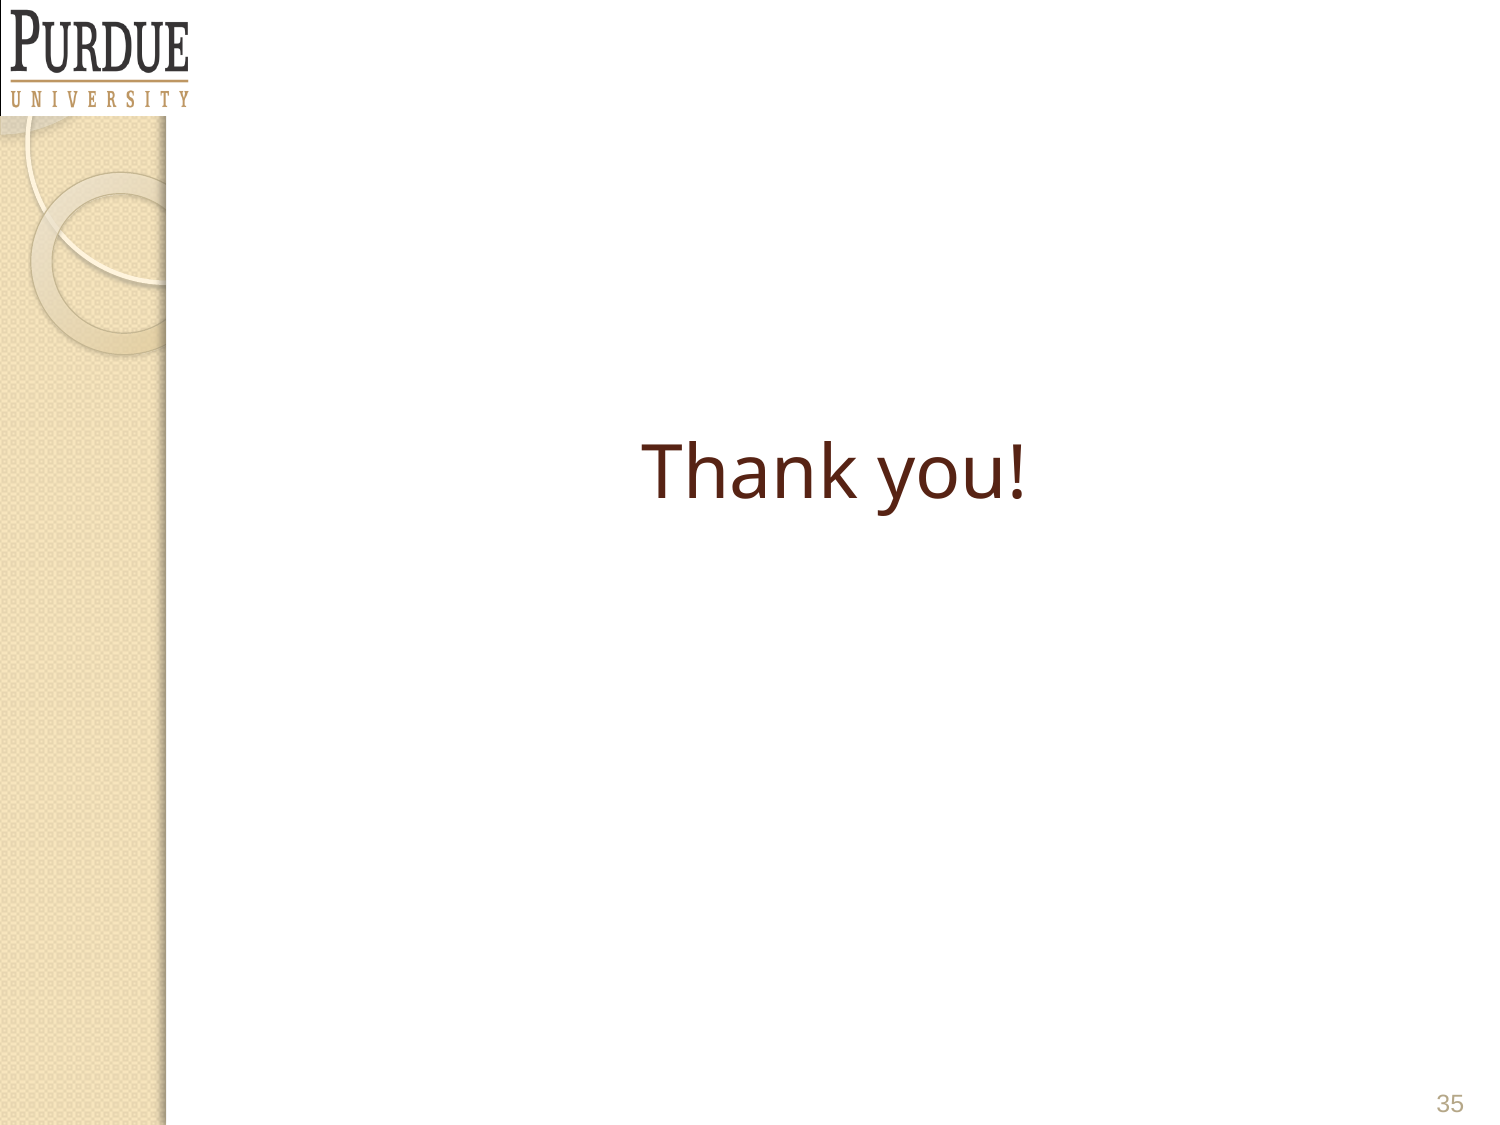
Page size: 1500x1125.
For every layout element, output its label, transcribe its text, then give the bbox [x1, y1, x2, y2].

slide_number 35 [1413, 1046, 1488, 1125]
title Thank you! [219, 375, 1450, 563]
picture [0, 0, 200, 116]
